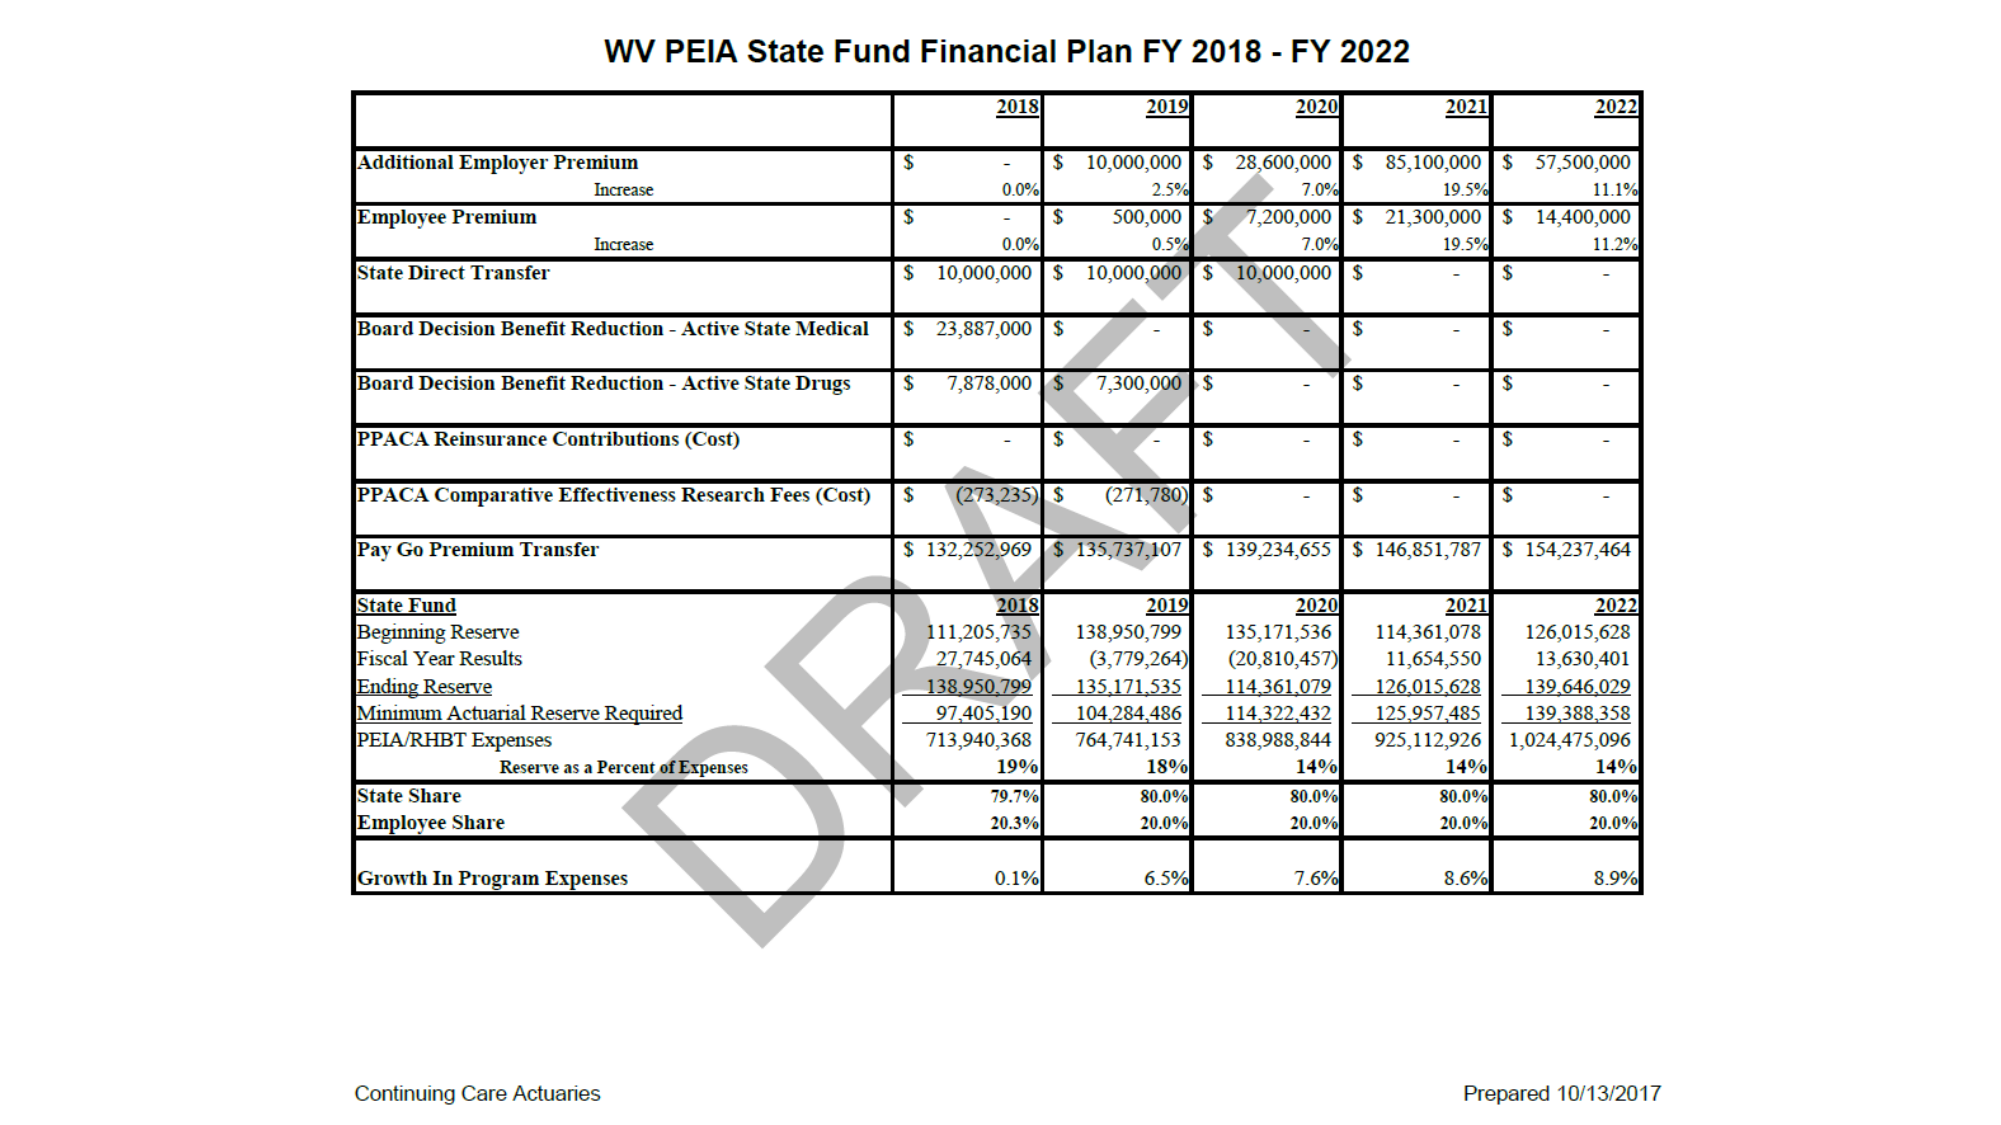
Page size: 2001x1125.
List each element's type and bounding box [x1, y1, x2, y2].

picture [294, 0, 1706, 1125]
